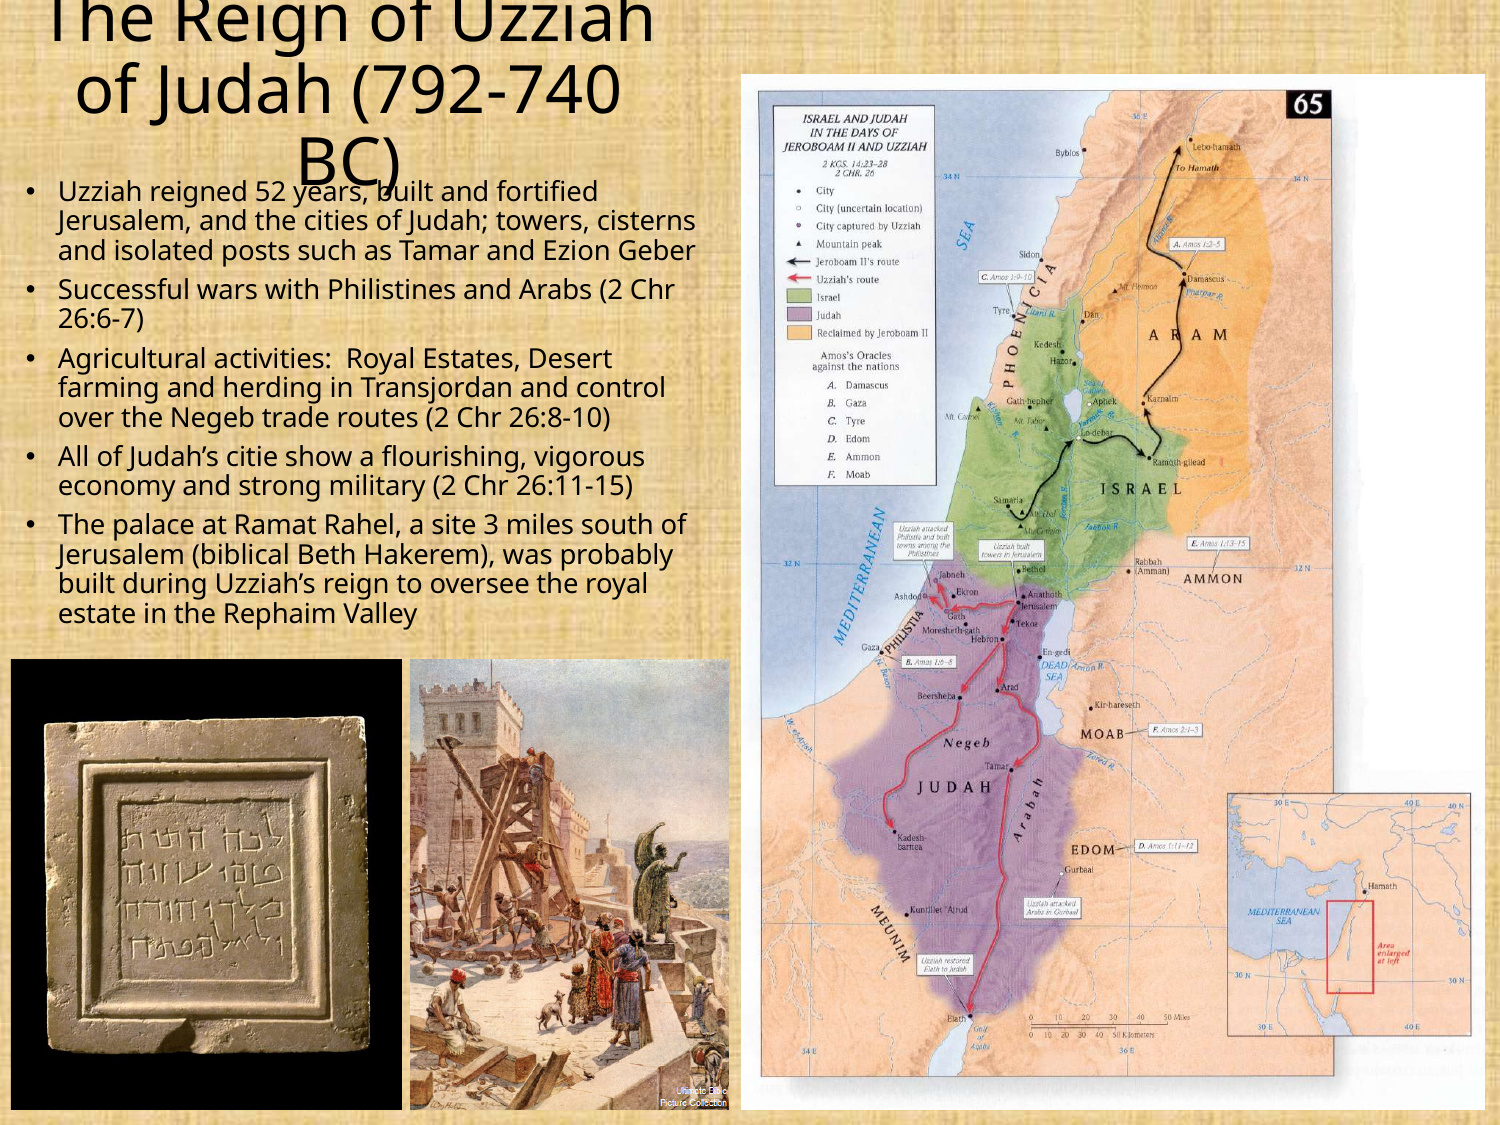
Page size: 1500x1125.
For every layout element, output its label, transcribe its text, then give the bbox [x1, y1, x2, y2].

picture [0, 0, 1500, 1125]
list Uzziah reigned 52 years, built and fortified Jerusalem, and the cities of Judah; towers, cisterns and isolated posts such as Tamar and Ezion Geber Successful wars with Philistines and Arabs (2 Chr 26:6-7) Agricultural activities: Royal Estates, Desert farming and herding in Transjordan and control over the Negeb trade routes (2 Chr 26:8-10) All of Judah’s citie show a flourishing, vigorous economy and strong military (2 Chr 26:11-15) The palace at Ramat Rahel, a site 3 miles south of Jerusalem (biblical Beth Hakerem), was probably built during Uzziah’s reign to oversee the royal estate in the Rephaim Valley [10, 170, 729, 648]
title The Reign of Uzziah of Judah (792-740 BC) [0, 13, 698, 171]
